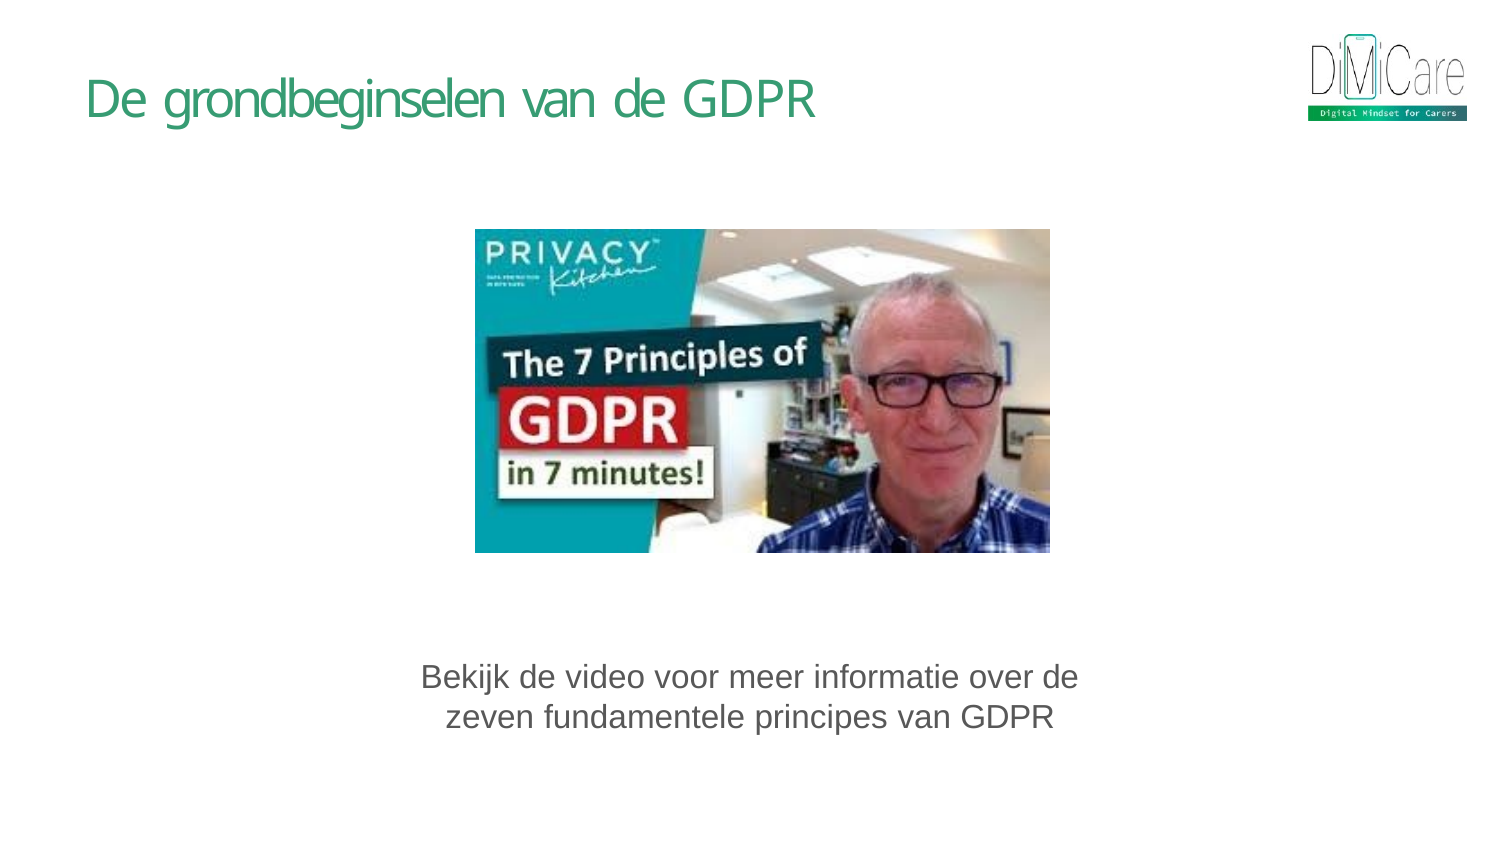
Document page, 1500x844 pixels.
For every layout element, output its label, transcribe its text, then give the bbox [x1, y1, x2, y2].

picture [1308, 33, 1468, 121]
title De grondbeginselen van de GDPR [82, 62, 912, 206]
picture [475, 229, 1050, 553]
text_box Bekijk de video voor meer informatie over de zeven fundamentele principes van GDPR [417, 653, 1082, 736]
